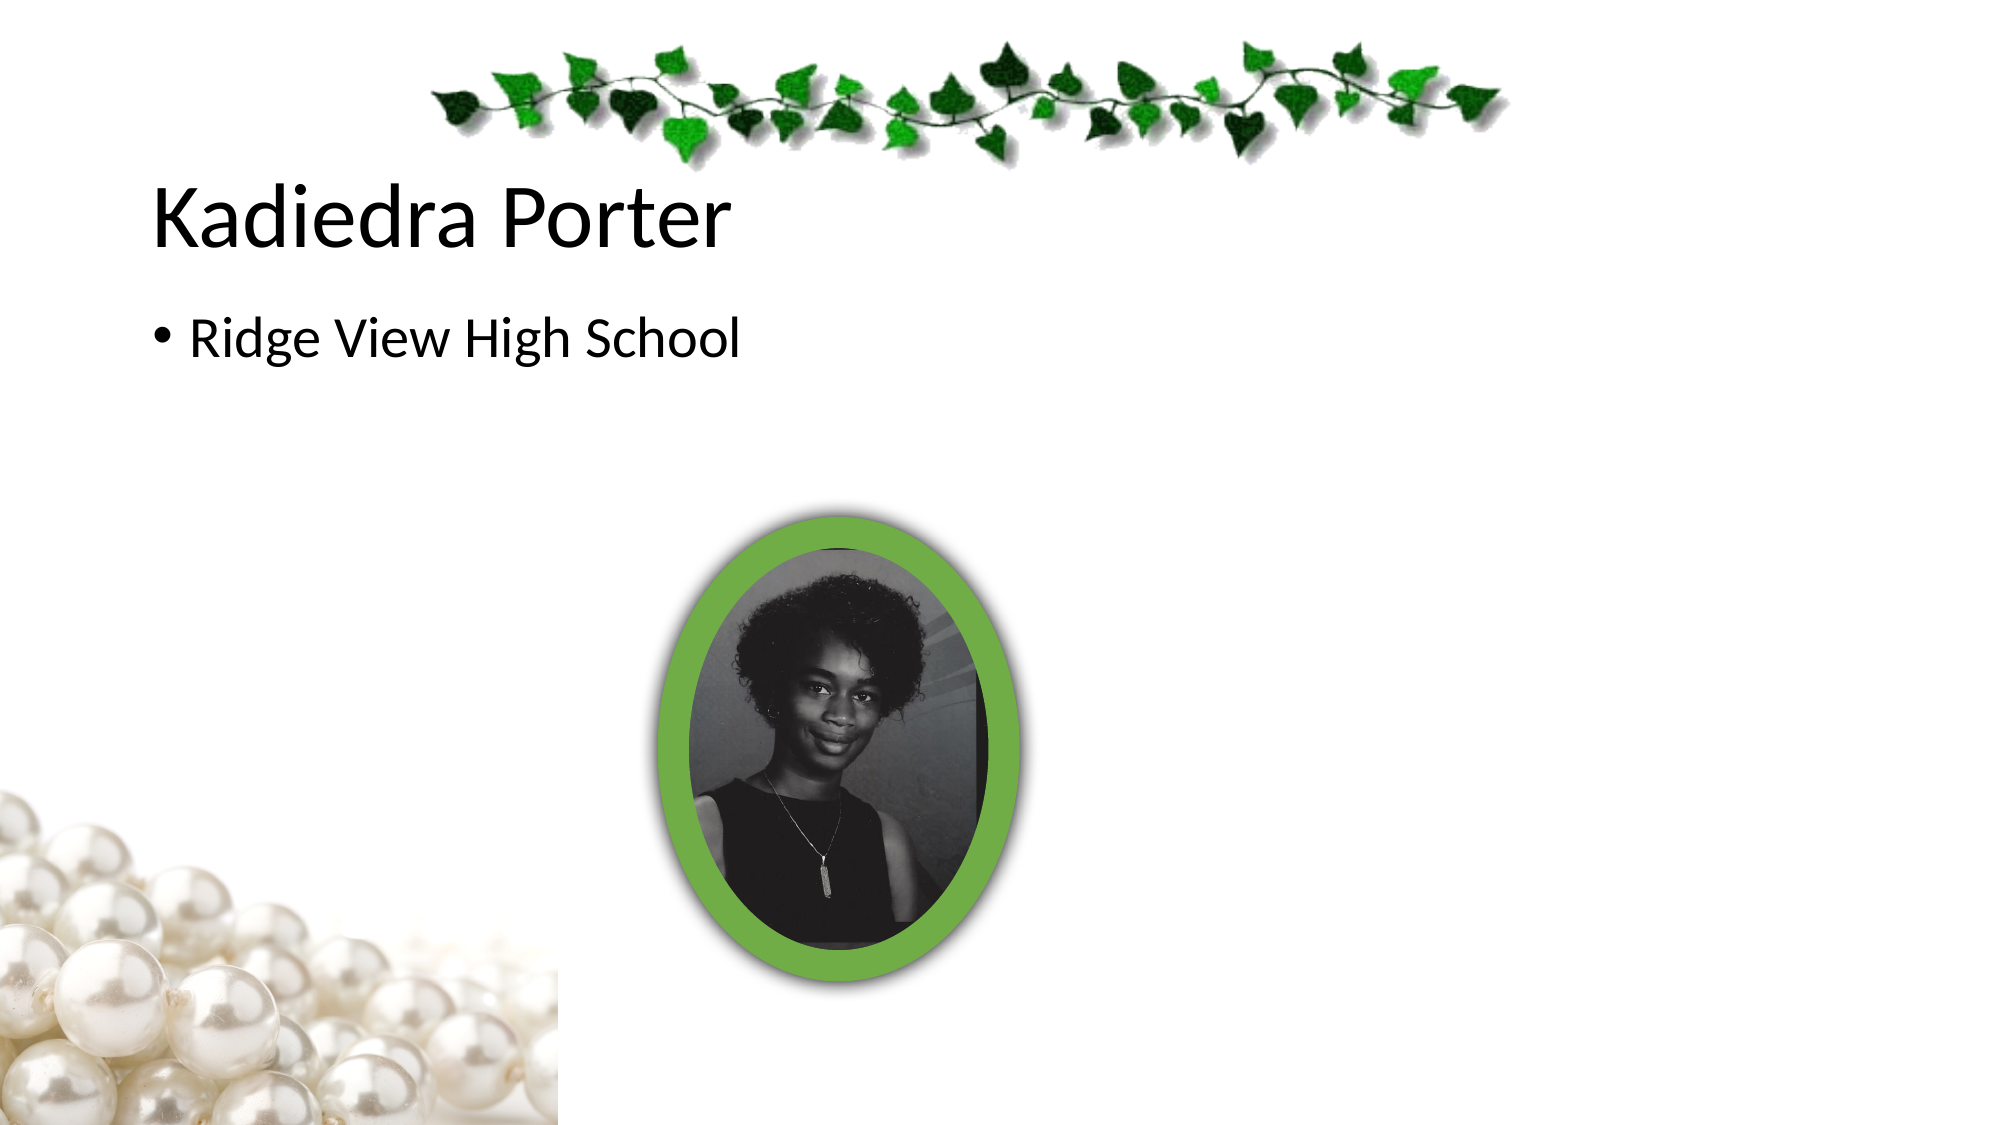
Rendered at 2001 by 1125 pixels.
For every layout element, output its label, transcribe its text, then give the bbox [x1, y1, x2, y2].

title Kadiedra Porter [137, 59, 1863, 278]
list Ridge View High School [137, 299, 1863, 1014]
picture [672, 532, 1005, 967]
picture [0, 752, 559, 1125]
picture [422, 37, 1518, 178]
